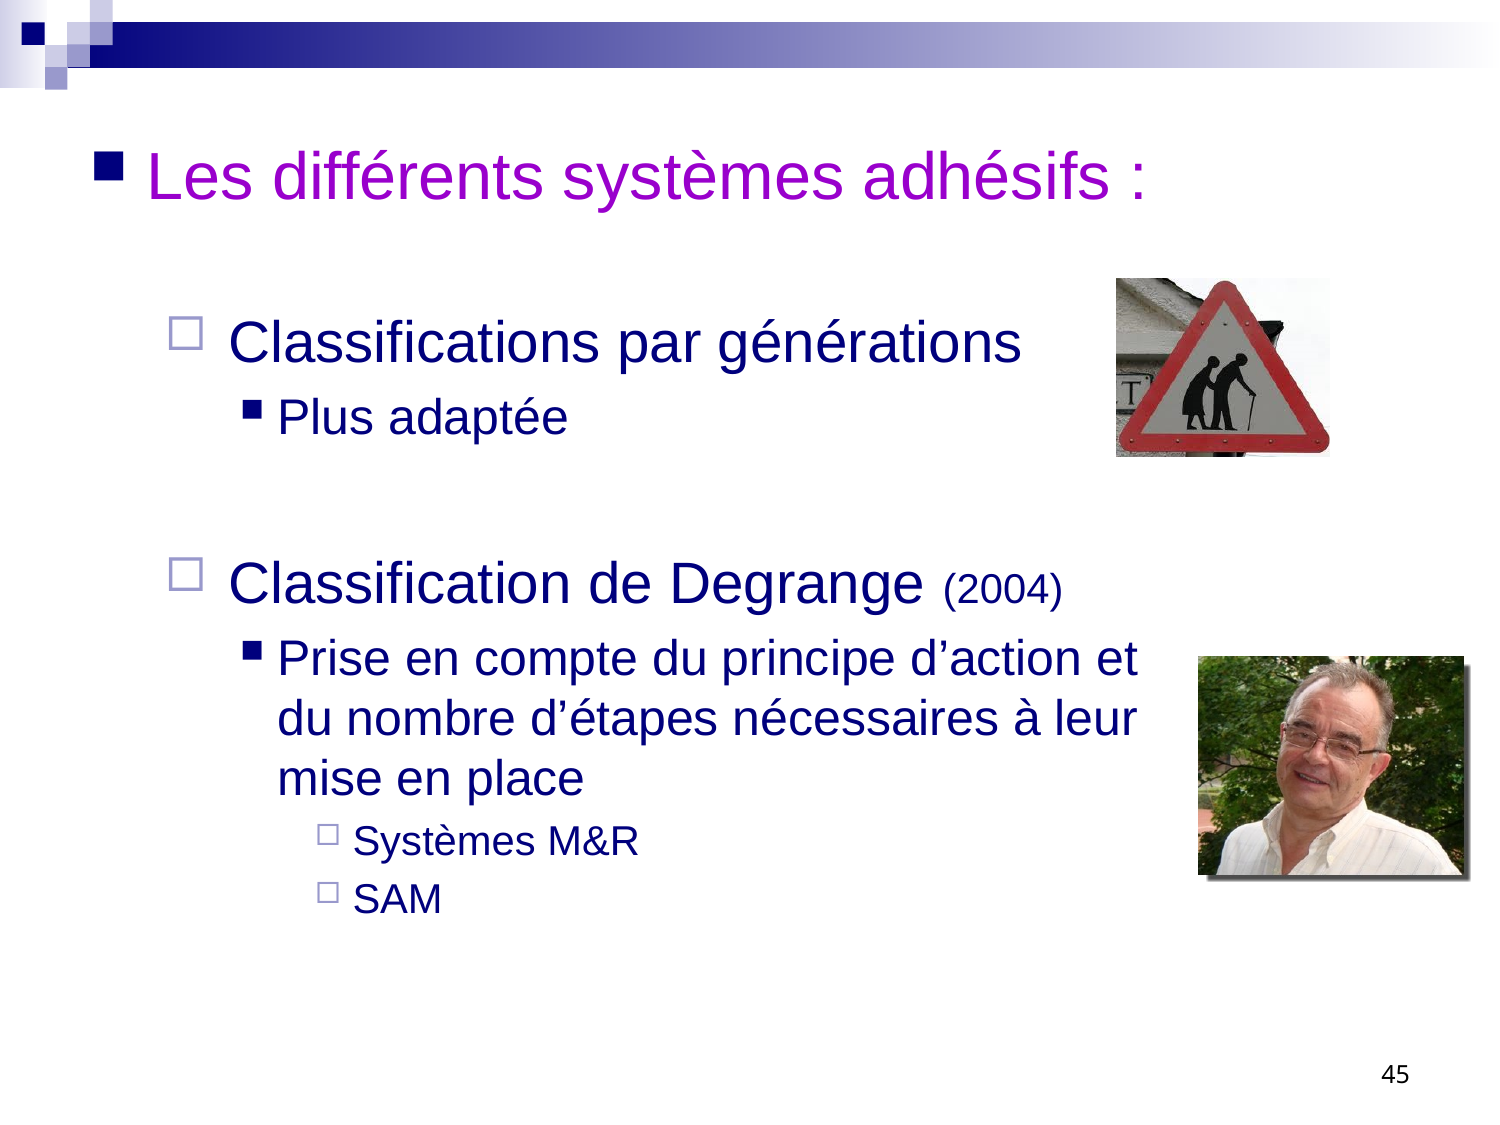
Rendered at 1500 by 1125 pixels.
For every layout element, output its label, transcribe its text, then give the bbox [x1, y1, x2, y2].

picture [1115, 278, 1330, 457]
list Les différents systèmes adhésifs : Classifications par générations Plus adaptée Classification de Degrange (2004) Prise en compte du principe d’action et du nombre d’étapes nécessaires à leur mise en place Systèmes M&R SAM [74, 125, 1223, 963]
picture [1198, 656, 1471, 882]
slide_number 45 [1074, 1024, 1426, 1101]
